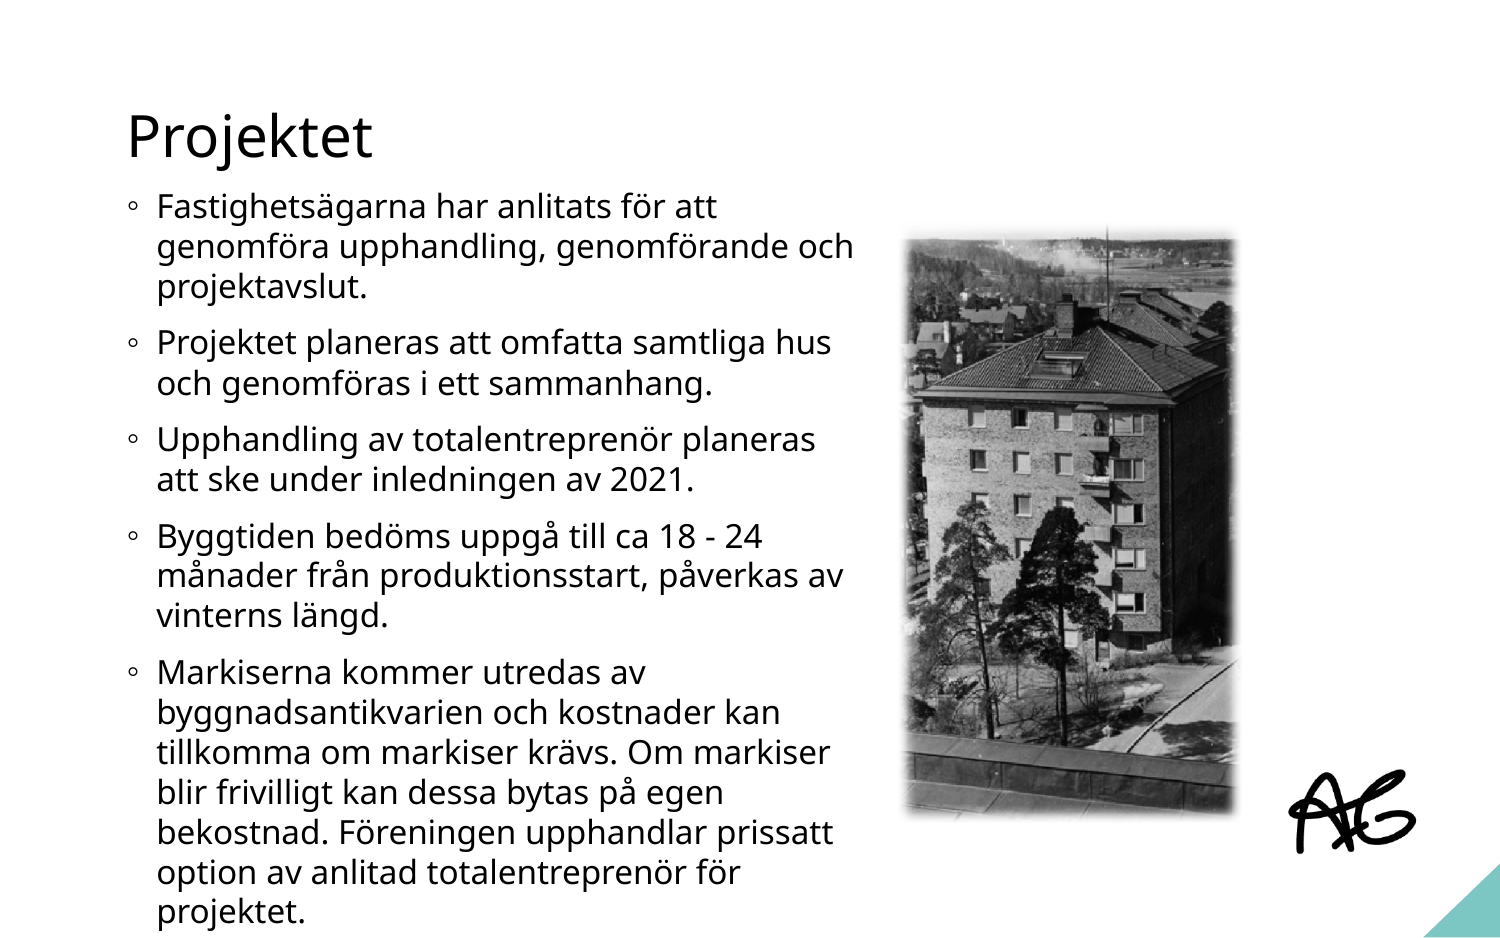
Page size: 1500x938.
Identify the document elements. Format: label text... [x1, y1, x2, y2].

list Fastighetsägarna har anlitats för att genomföra upphandling, genomförande och projektavslut. Projektet planeras att omfatta samtliga hus och genomföras i ett sammanhang. Upphandling av totalentreprenör planeras att ske under inledningen av 2021. Byggtiden bedöms uppgå till ca 18 - 24 månader från produktionsstart, påverkas av vinterns längd. Markiserna kommer utredas av byggnadsantikvarien och kostnader kan tillkomma om markiser krävs. Om markiser blir frivilligt kan dessa bytas på egen bekostnad. Föreningen upphandlar prissatt option av anlitad totalentreprenör för projektet. Åtgärder kommer att vidtas för att minimera störningar från bilningsarbete och dylikt. [111, 177, 873, 898]
picture [897, 220, 1242, 823]
picture [1287, 767, 1500, 938]
title Projektet [111, 101, 1187, 178]
